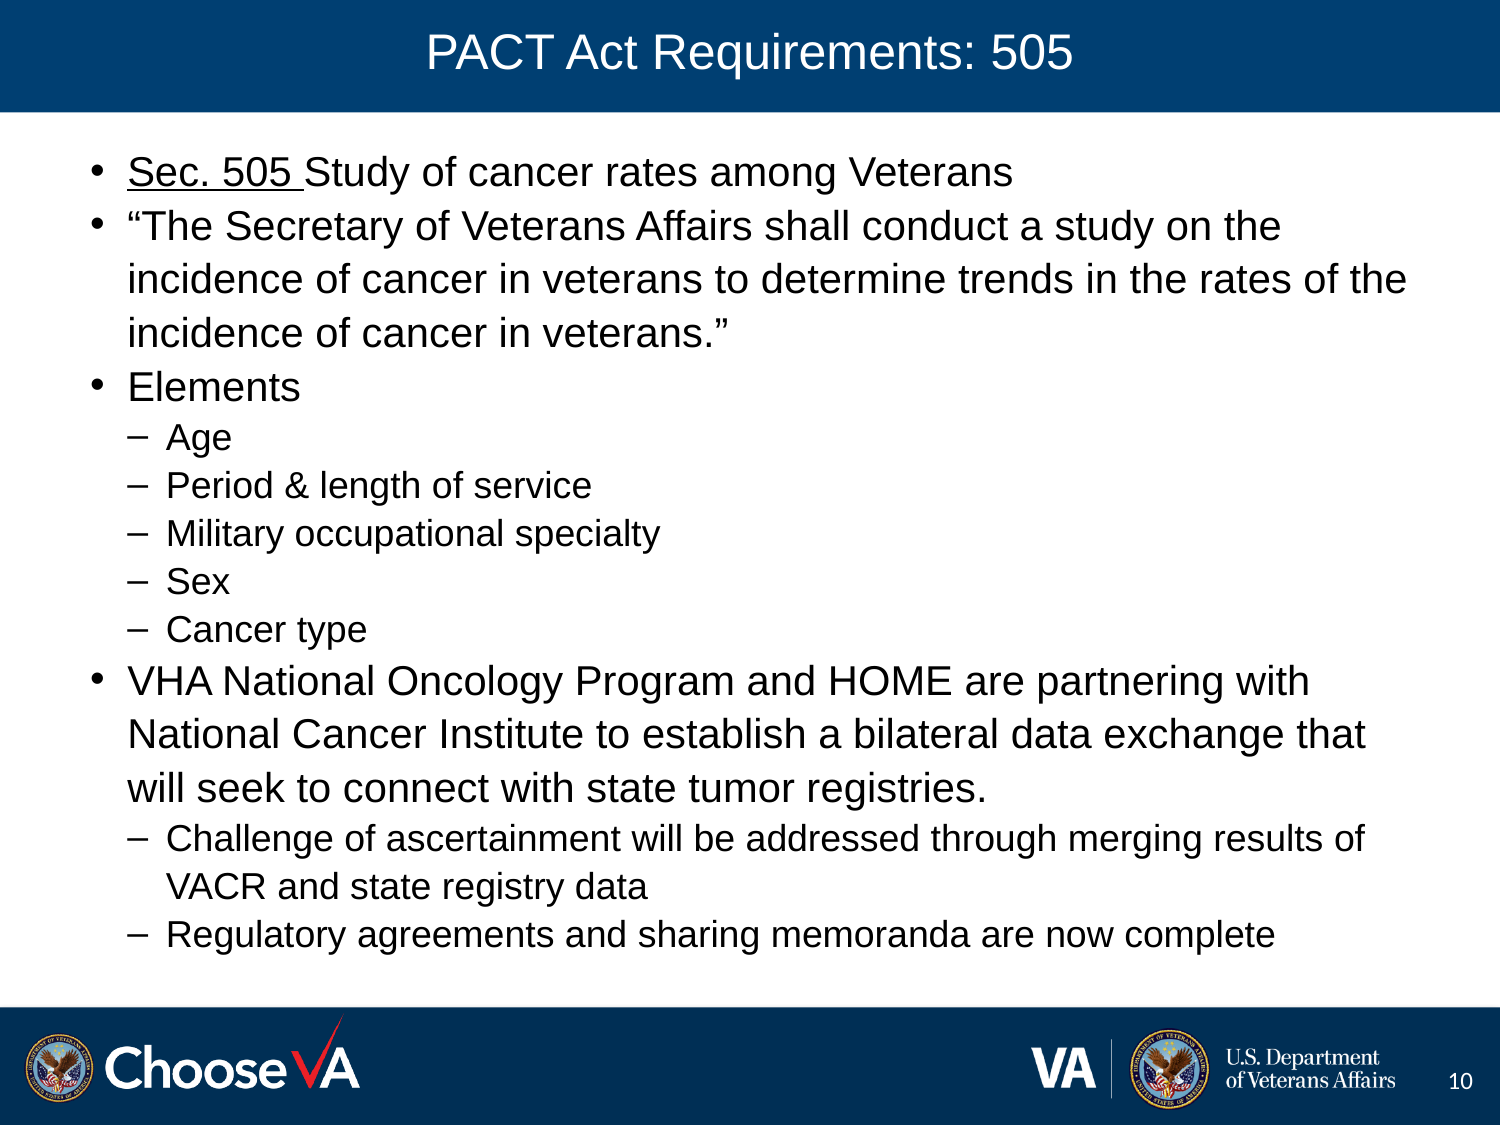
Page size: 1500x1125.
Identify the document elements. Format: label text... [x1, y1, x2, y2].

list Sec. 505 Study of cancer rates among Veterans “The Secretary of Veterans Affairs shall conduct a study on the incidence of cancer in veterans to determine trends in the rates of the incidence of cancer in veterans.” Elements Age Period & length of service Military occupational specialty Sex Cancer type VHA National Oncology Program and HOME are partnering with National Cancer Institute to establish a bilateral data exchange that will seek to connect with state tumor registries. Challenge of ascertainment will be addressed through merging results of VACR and state registry data Regulatory agreements and sharing memoranda are now complete [75, 137, 1425, 1005]
title PACT Act Requirements: 505 [0, 0, 1500, 113]
picture [1031, 1028, 1395, 1110]
slide_number 10 [1138, 1049, 1489, 1110]
picture [24, 1012, 360, 1103]
